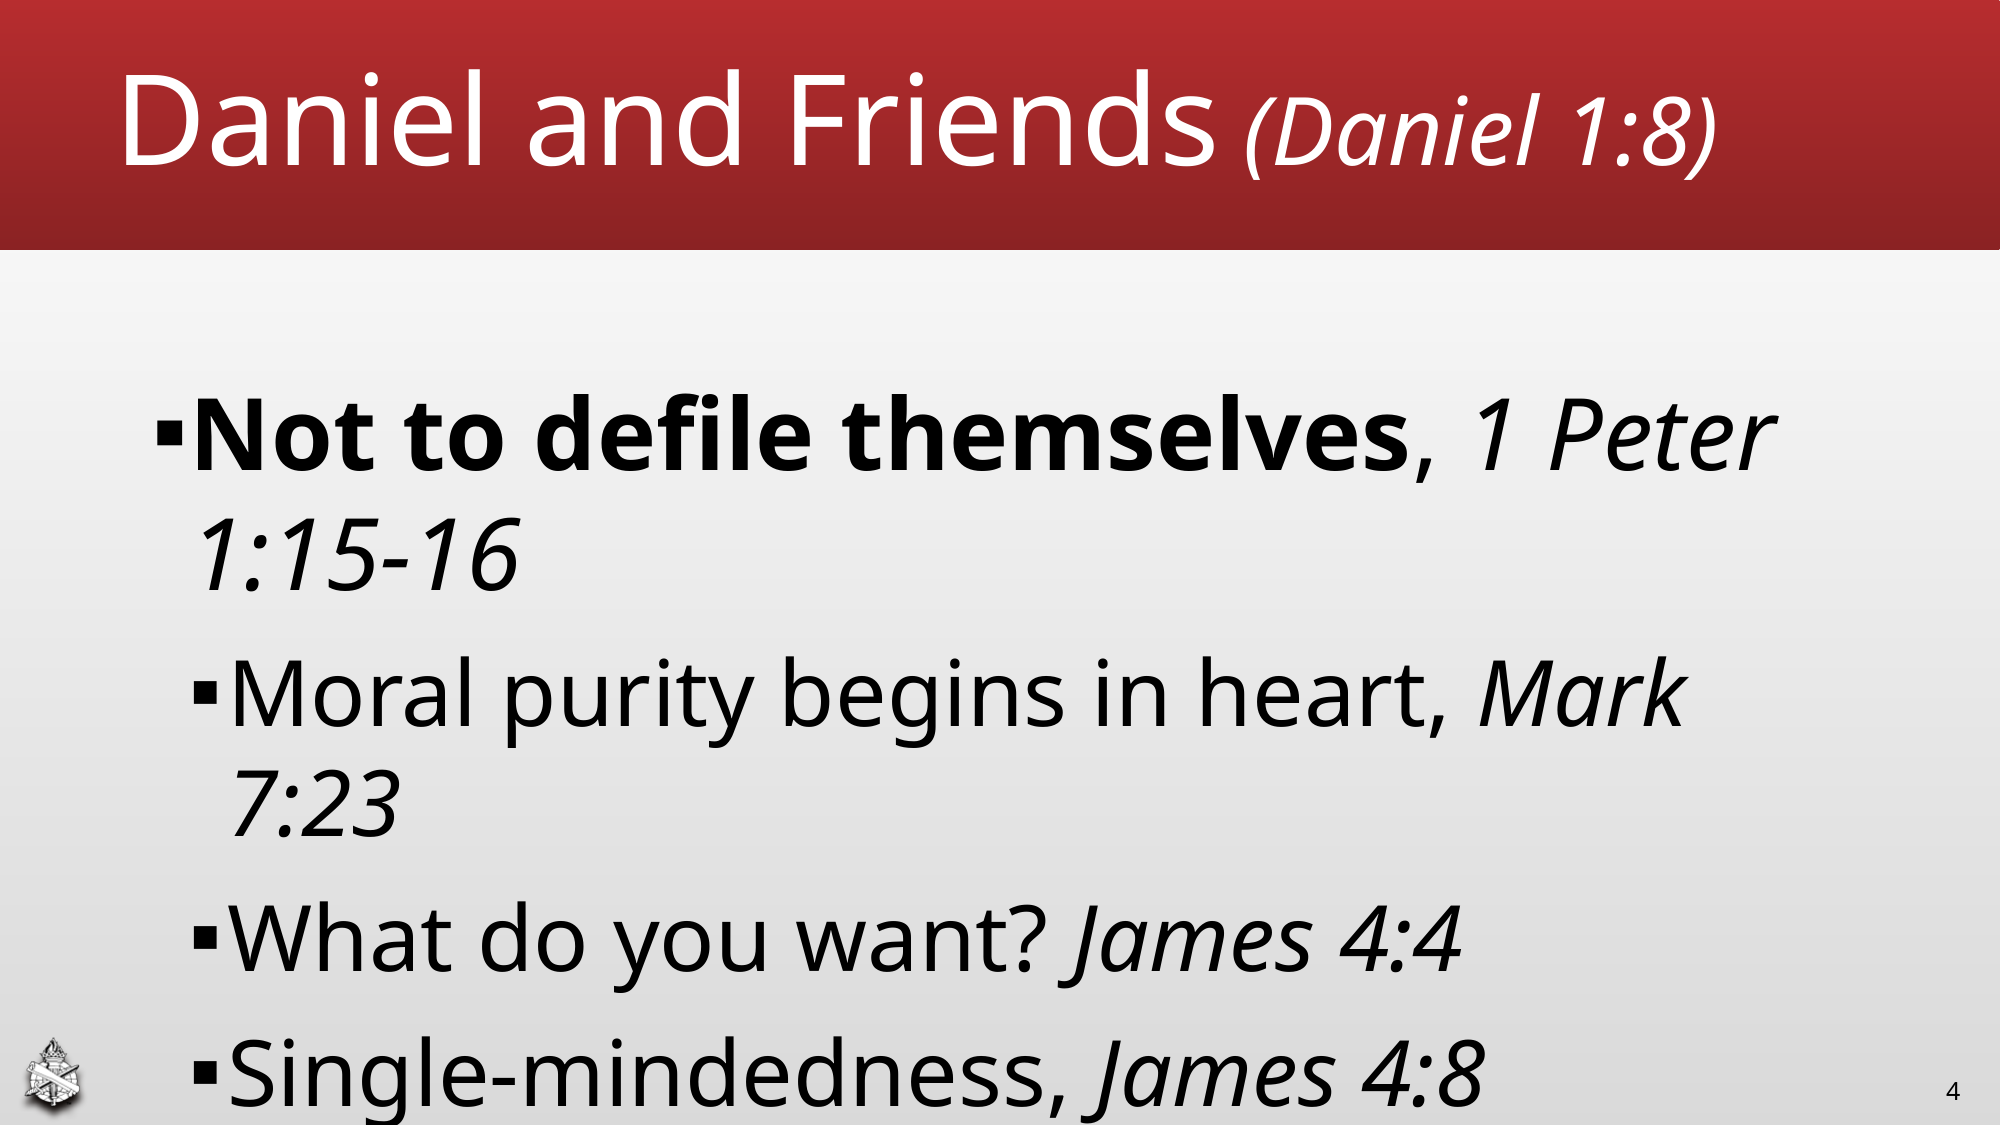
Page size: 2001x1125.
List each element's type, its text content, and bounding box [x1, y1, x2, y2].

slide_number 4 [1837, 1072, 1976, 1112]
picture [24, 1037, 81, 1108]
list Not to defile themselves, 1 Peter 1:15-16 Moral purity begins in heart, Mark 7:23 What do you want? James 4:4 Single-mindedness, James 4:8 [137, 362, 1888, 963]
title Daniel and Friends (Daniel 1:8) [99, 16, 1976, 234]
